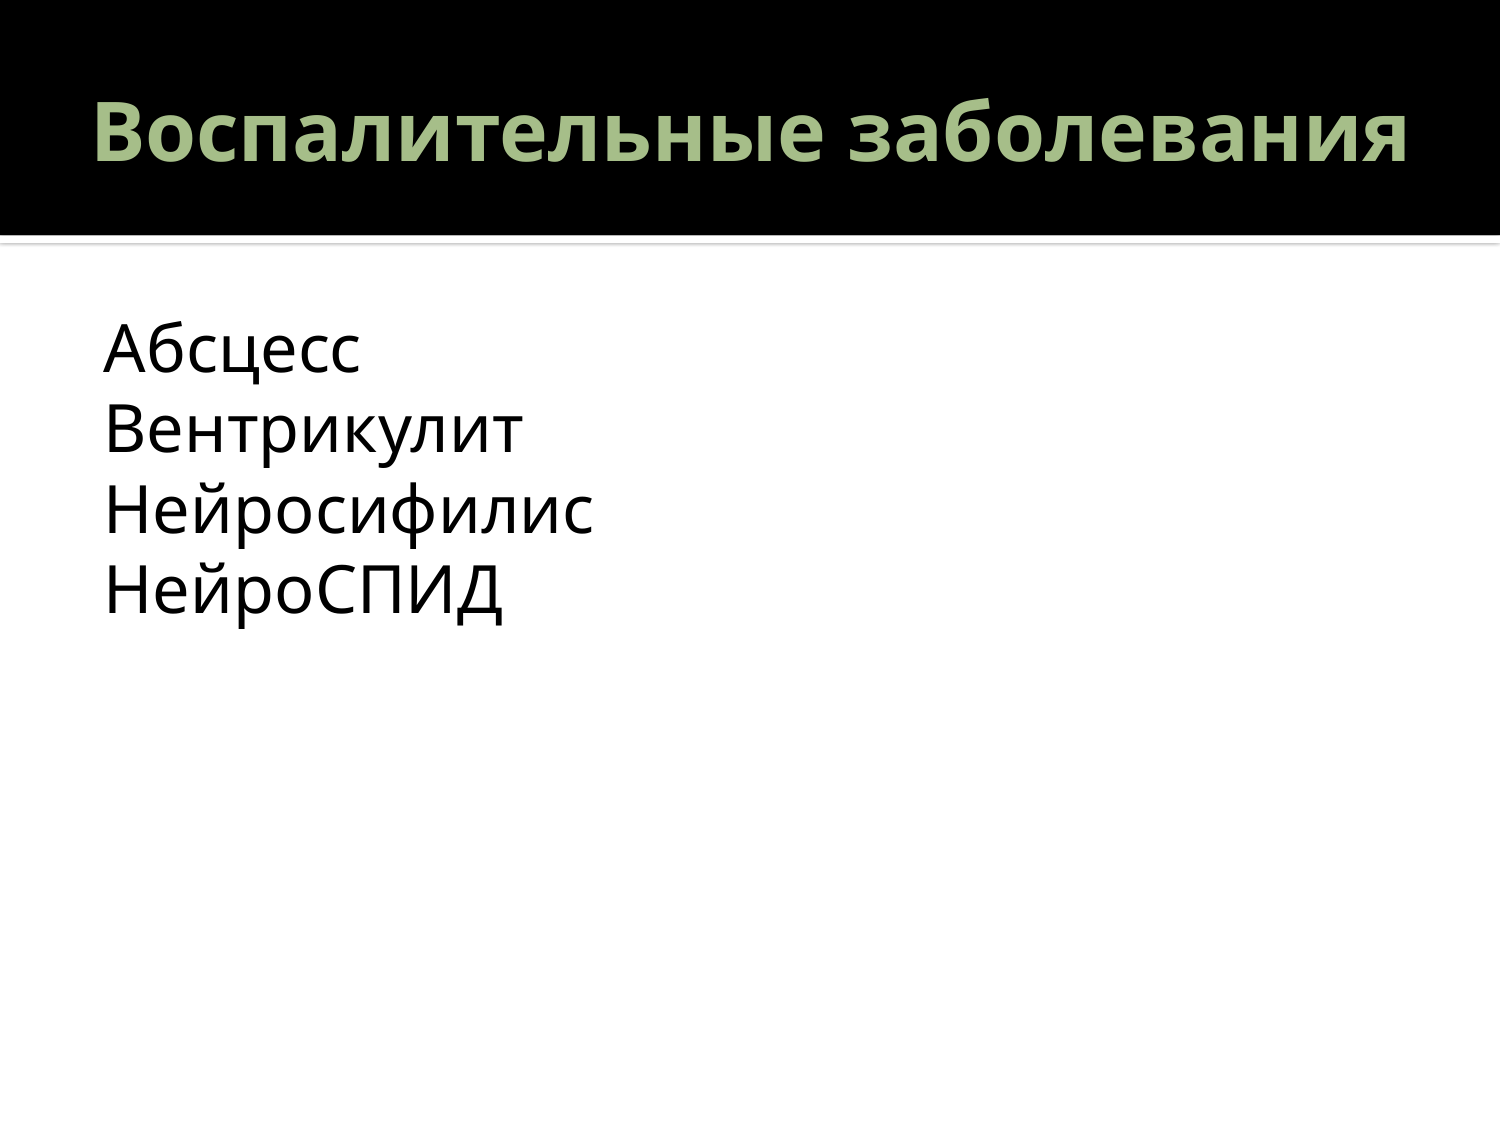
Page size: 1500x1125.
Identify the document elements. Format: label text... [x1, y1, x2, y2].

title Воспалительные заболевания [75, 25, 1425, 231]
list Абсцесс Вентрикулит Нейросифилис НейроСПИД [75, 291, 1425, 1071]
